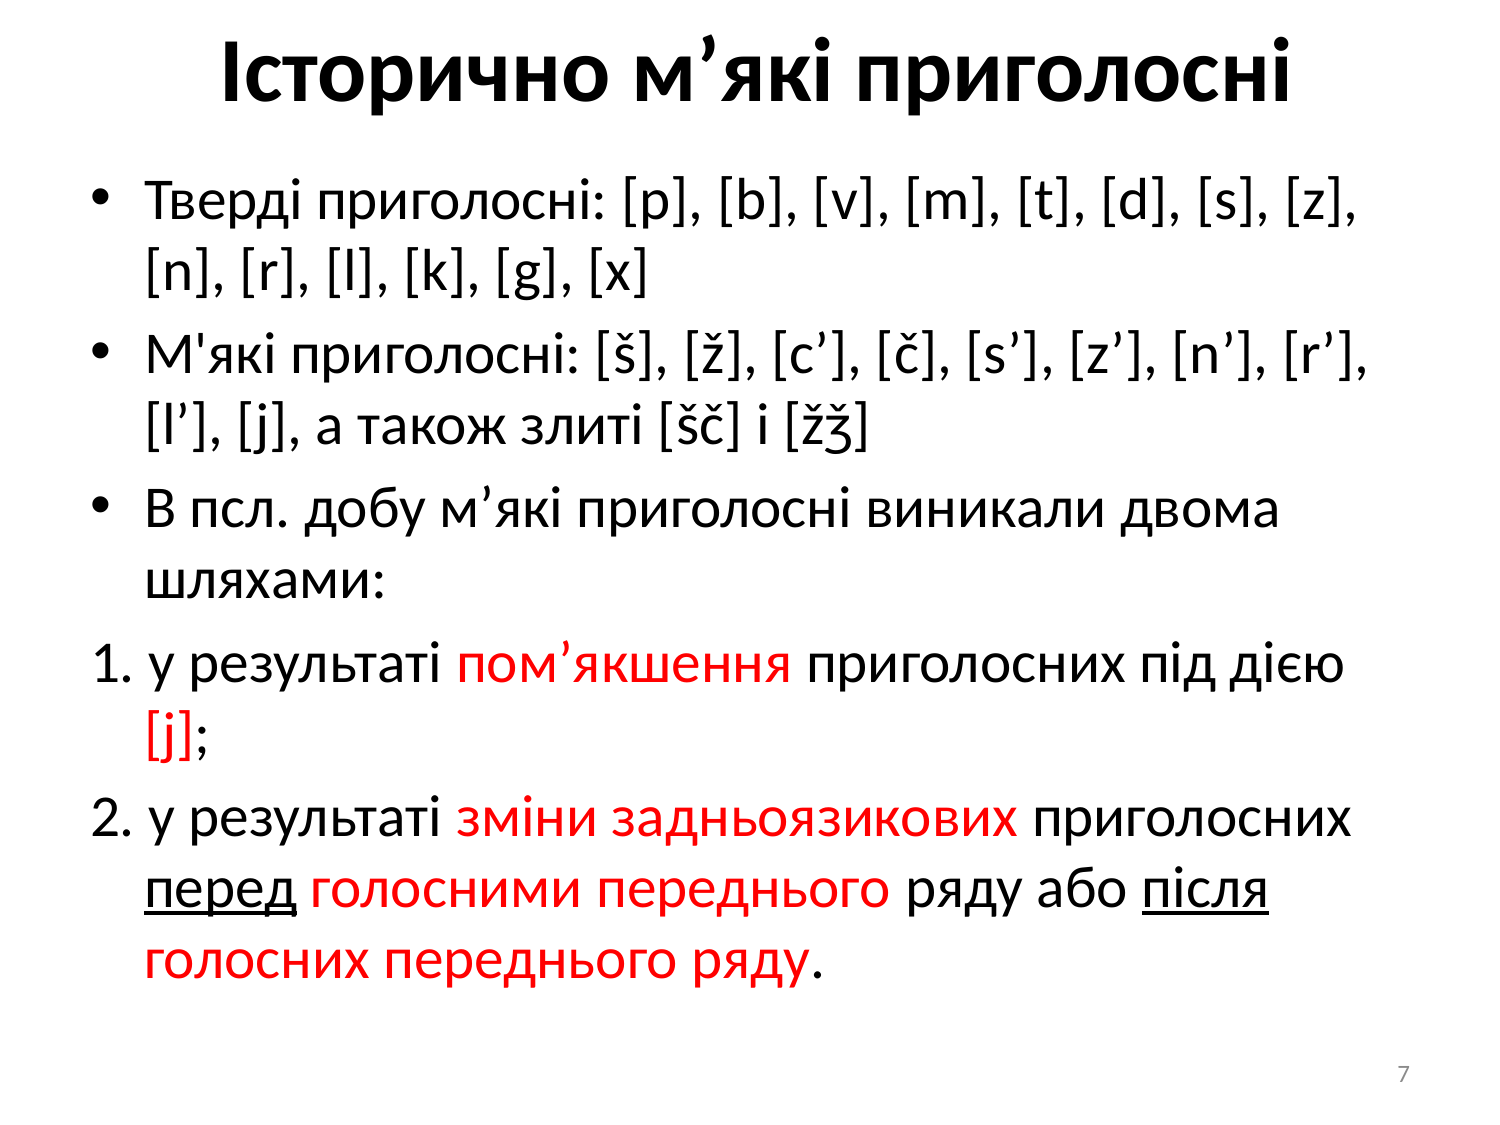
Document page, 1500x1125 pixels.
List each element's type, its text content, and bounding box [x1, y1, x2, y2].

list Тверді приголосні: [p], [b], [v], [m], [t], [d], [s], [z], [n], [r], [l], [k], [g], [x] М'які приголосні: [š], [ž], [c’], [č], [s’], [z’], [n’], [r’], [l’], [j], а також злиті [šč] і [žǯ] В псл. добу м’які приголосні виникали двома шляхами: 1. у результаті пом’якшення приголосних під дією [j]; 2. у результаті зміни задньоязикових приголосних перед голосними переднього ряду або після голосних переднього ряду. [75, 152, 1425, 1005]
slide_number 7 [1074, 1042, 1425, 1103]
title Історично м’які приголосні [82, 0, 1432, 129]
